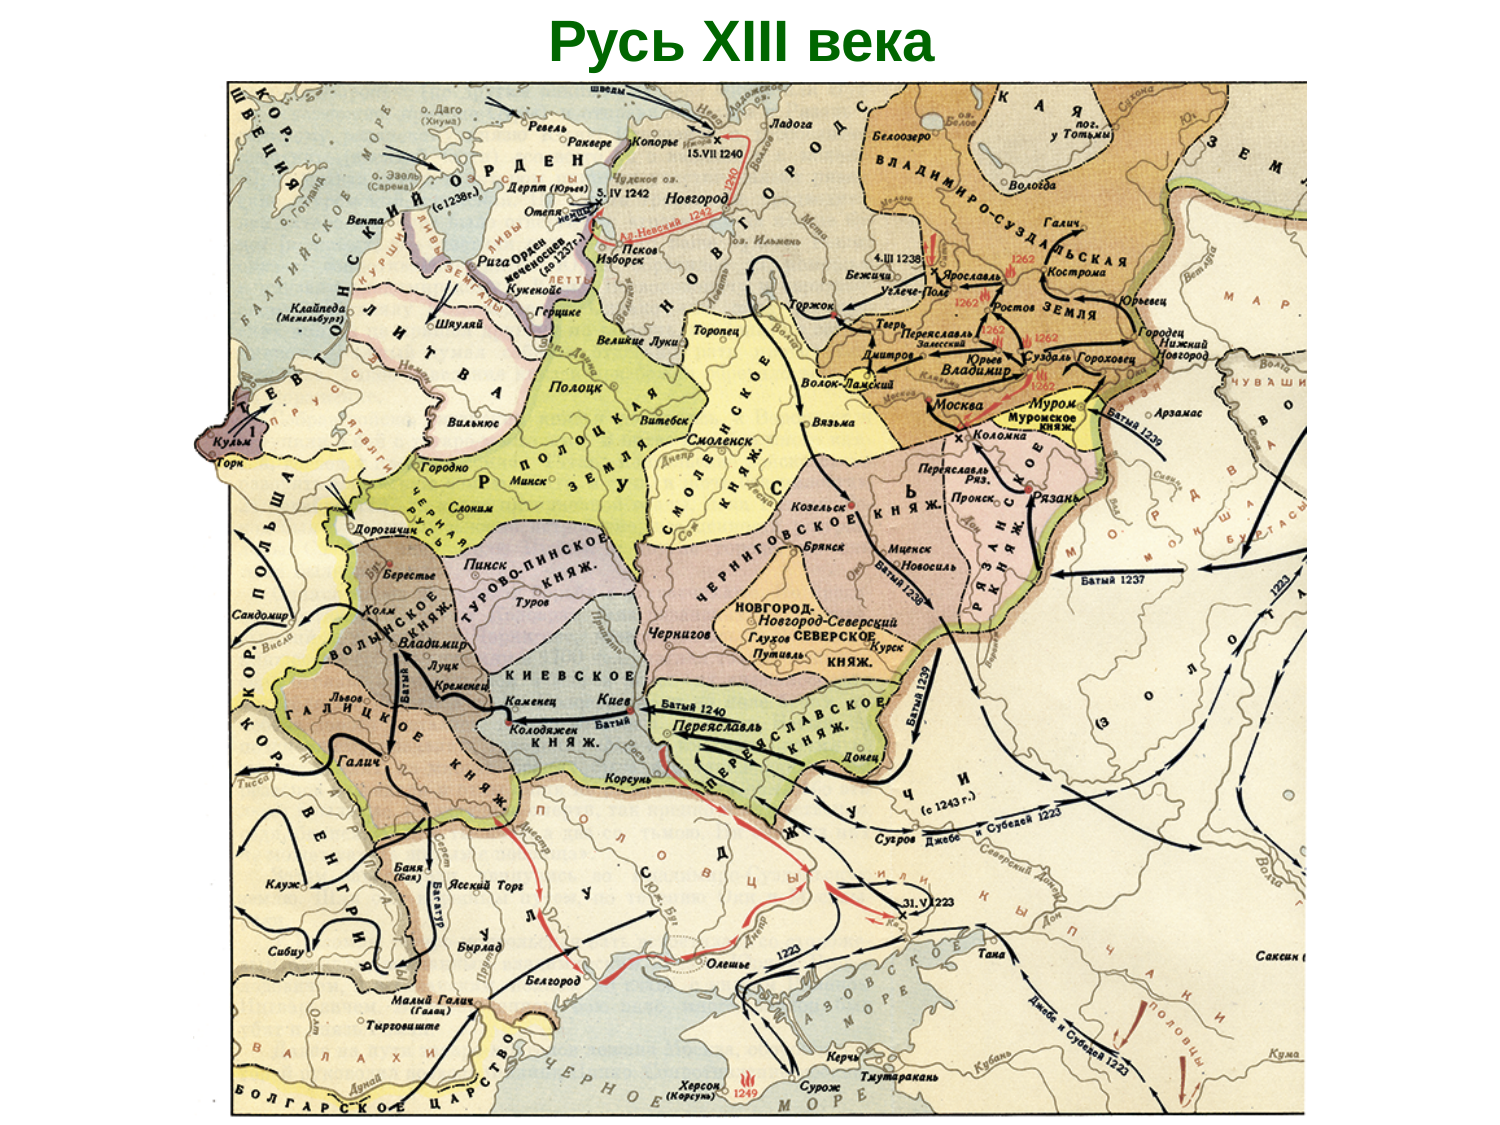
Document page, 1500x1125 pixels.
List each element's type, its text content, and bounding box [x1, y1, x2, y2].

picture [193, 81, 1307, 1118]
text_box Русь XIII века [0, 0, 1500, 81]
